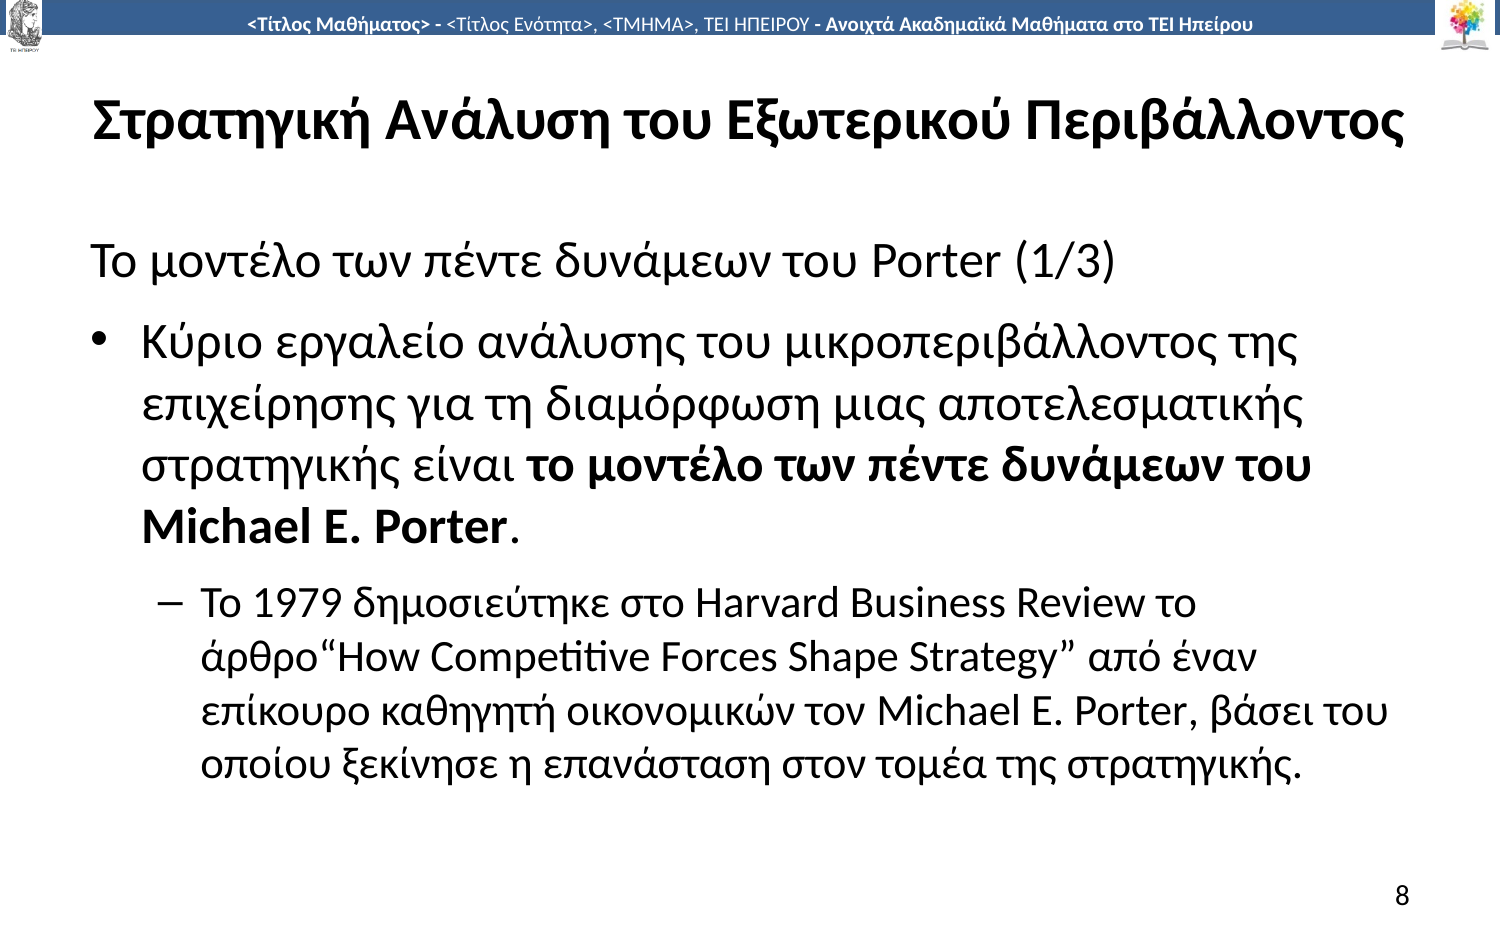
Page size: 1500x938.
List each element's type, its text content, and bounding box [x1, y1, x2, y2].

picture [6, 0, 42, 54]
slide_number 8 [1074, 868, 1425, 919]
picture [1435, 0, 1495, 52]
title Στρατηγική Ανάλυση του Εξωτερικού Περιβάλλοντος [75, 37, 1425, 194]
list Το μοντέλο των πέντε δυνάμεων του Porter (1/3) Κύριο εργαλείο ανάλυσης του μικροπεριβάλλοντος της επιχείρησης για τη διαμόρφωση μιας αποτελεσματικής στρατηγικής είναι το μοντέλο των πέντε δυνάμεων του Michael E. Porter. Το 1979 δημοσιεύτηκε στο Harvard Business Review το άρθρο“How Competitive Forces Shape Strategy” από έναν επίκουρο καθηγητή οικονομικών τον Michael E. Porter, βάσει του οποίου ξεκίνησε η επανάσταση στον τομέα της στρατηγικής. [75, 218, 1425, 838]
